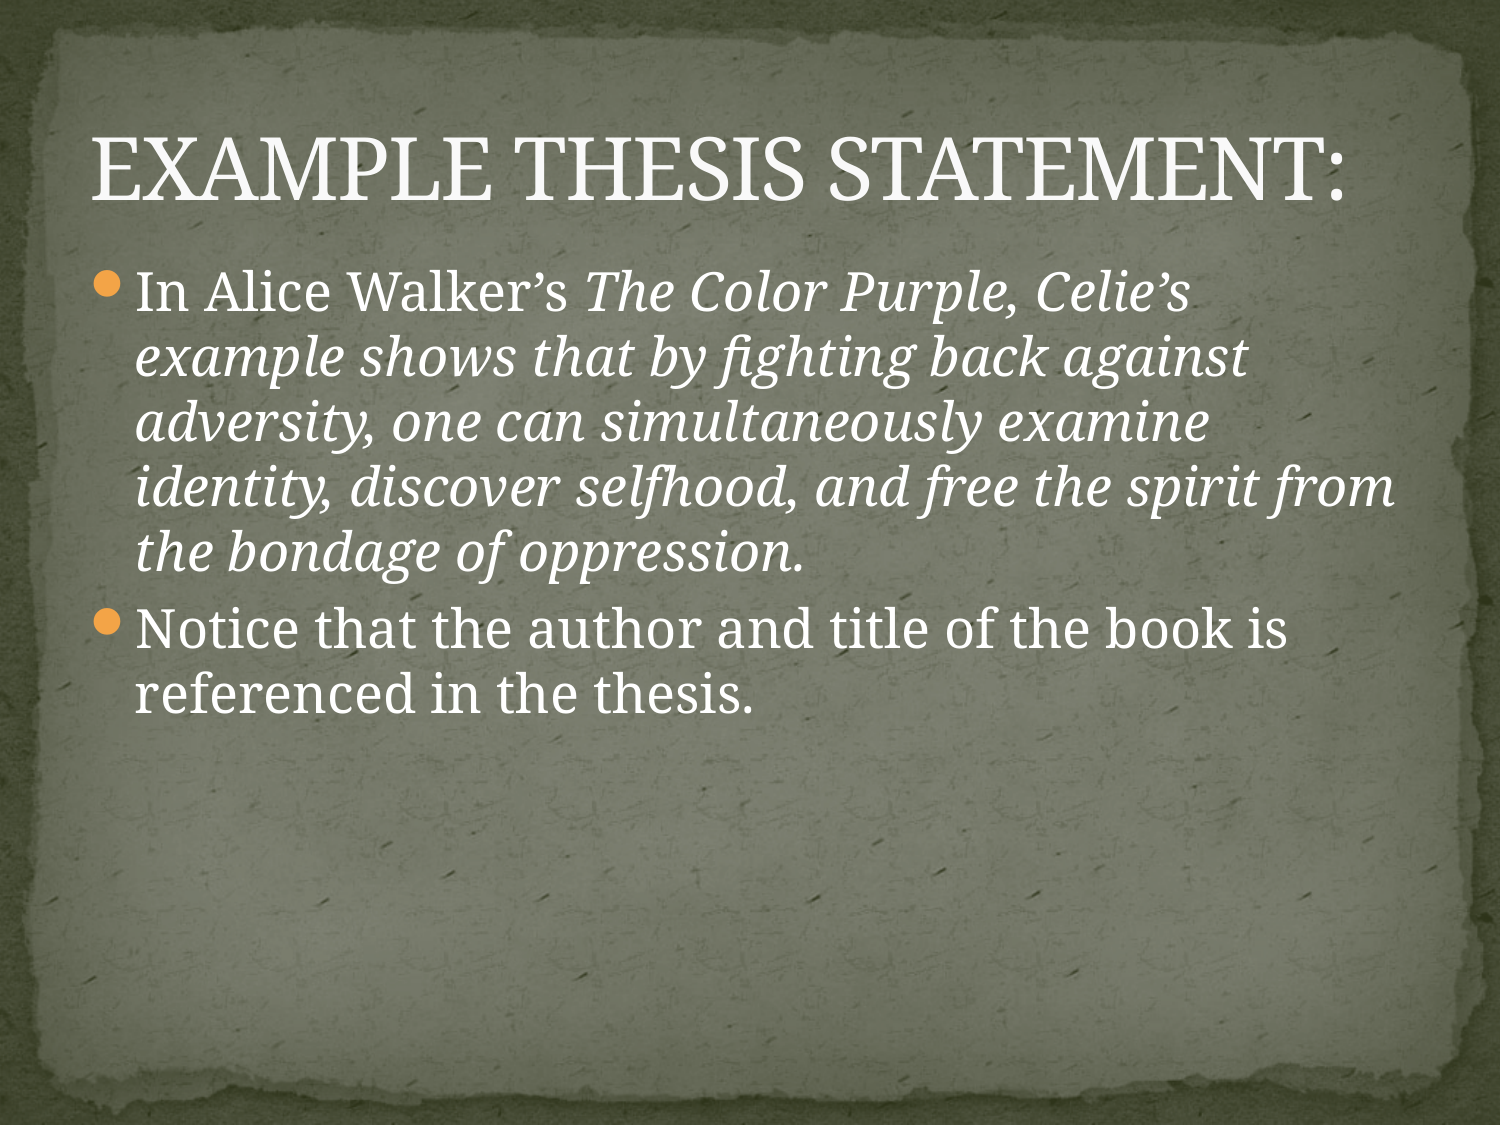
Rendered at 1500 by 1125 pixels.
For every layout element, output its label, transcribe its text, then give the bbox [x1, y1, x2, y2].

title EXAMPLE THESIS STATEMENT: [74, 24, 1425, 225]
list In Alice Walker’s The Color Purple, Celie’s example shows that by fighting back against adversity, one can simultaneously examine identity, discover selfhood, and free the spirit from the bondage of oppression. Notice that the author and title of the book is referenced in the thesis. [75, 249, 1425, 1000]
